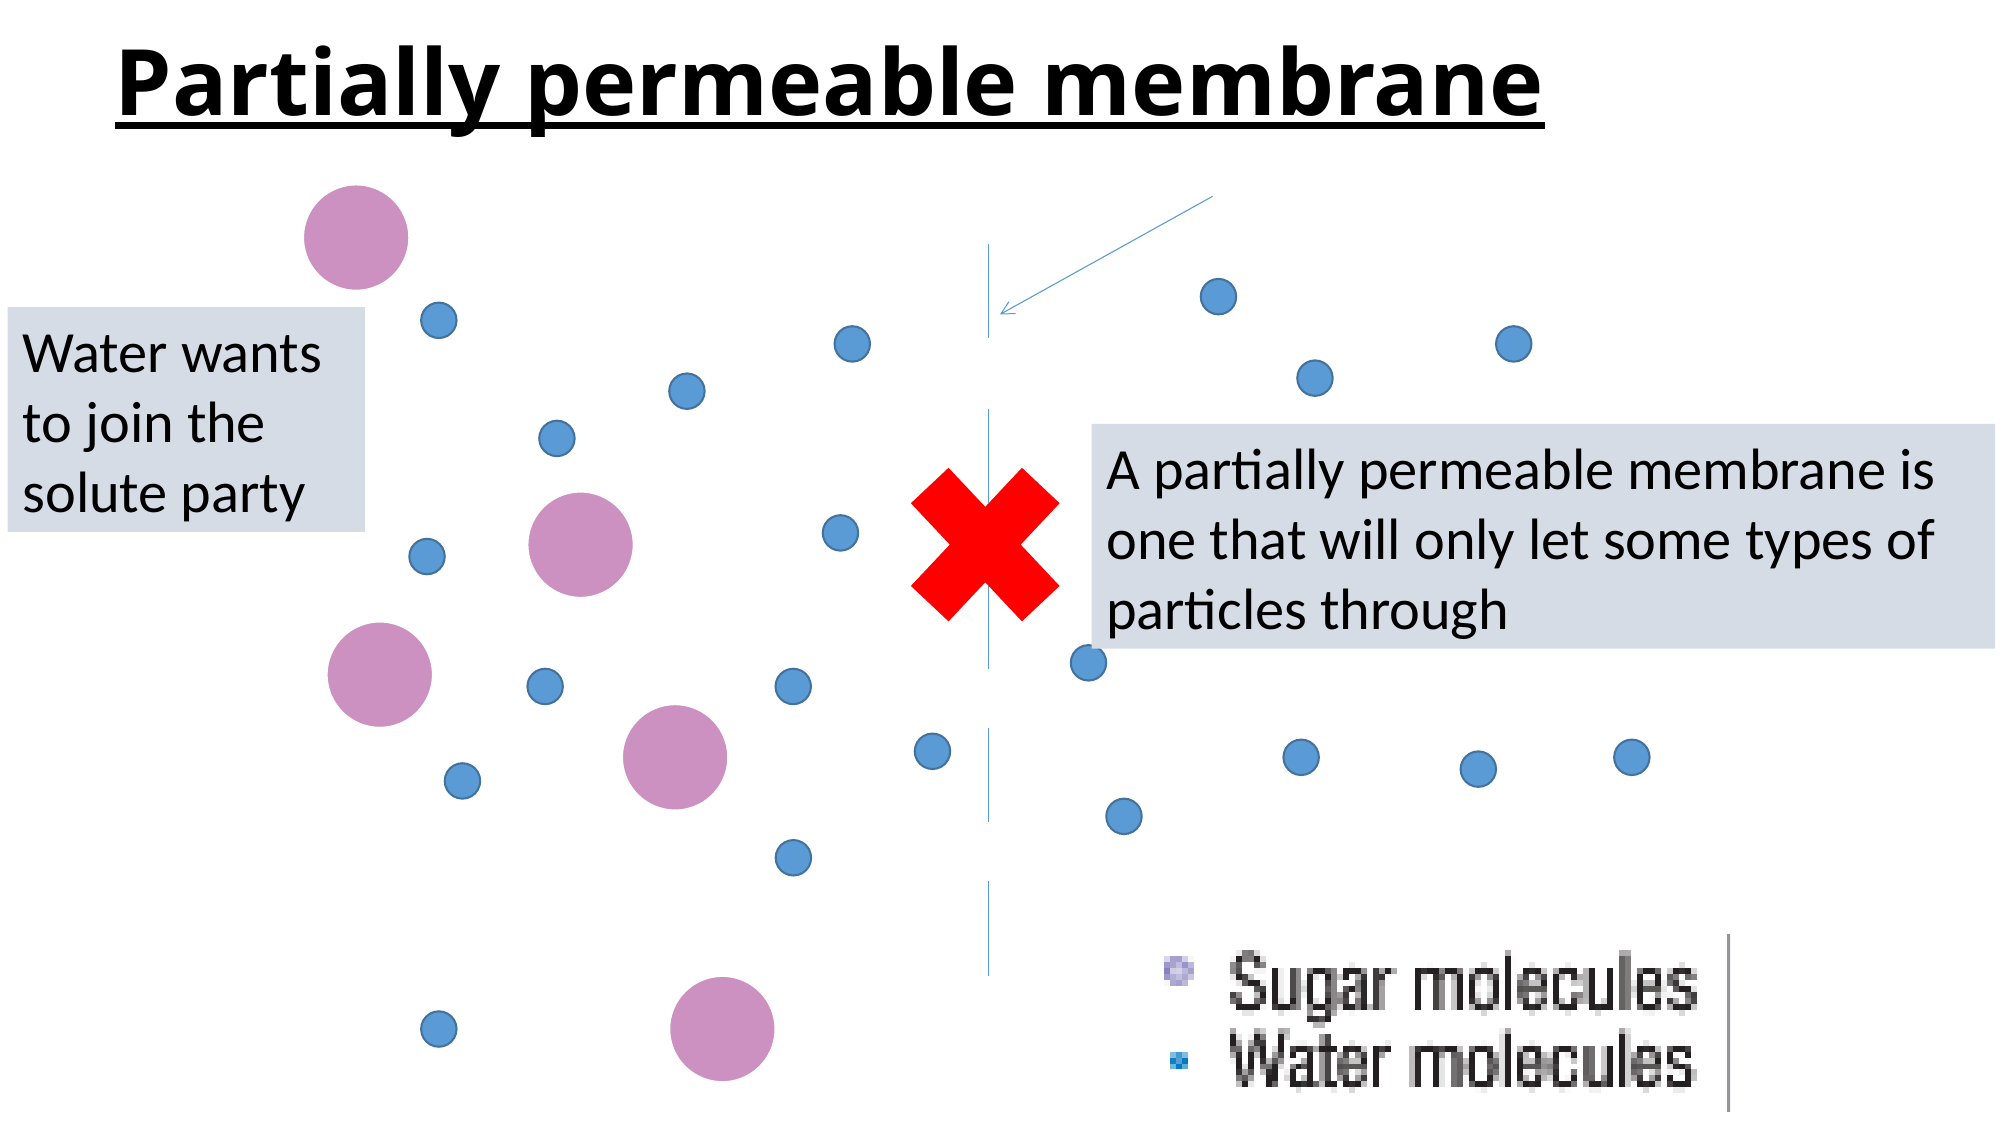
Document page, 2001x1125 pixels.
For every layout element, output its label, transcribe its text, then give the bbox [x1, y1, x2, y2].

text_box [833, 325, 872, 363]
text_box [526, 490, 635, 599]
text_box [668, 372, 706, 410]
text_box [325, 620, 434, 729]
text_box [821, 514, 860, 552]
text_box [408, 537, 446, 576]
text_box [420, 1010, 458, 1048]
text_box [420, 301, 458, 340]
text_box [1069, 644, 1108, 682]
text_box [910, 467, 1060, 622]
text_box [913, 732, 952, 771]
text_box [620, 703, 730, 812]
text_box [1495, 325, 1533, 363]
text_box [774, 839, 813, 877]
text_box [1105, 797, 1143, 836]
text_box [774, 667, 812, 706]
text_box [1296, 359, 1334, 397]
text_box [1613, 738, 1651, 777]
text_box [301, 183, 411, 292]
text_box [1282, 738, 1320, 777]
text_box Water wants to join the solute party [7, 307, 365, 532]
title Partially permeable membrane [99, 0, 1900, 180]
picture [1132, 934, 1731, 1112]
text_box [668, 974, 777, 1084]
text_box A partially permeable membrane is one that will only let some types of particles through [1091, 423, 1996, 649]
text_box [999, 196, 1213, 315]
text_box [538, 419, 576, 458]
text_box [443, 762, 482, 800]
text_box [526, 667, 564, 706]
text_box [1213, 277, 1238, 316]
text_box [1459, 750, 1498, 788]
